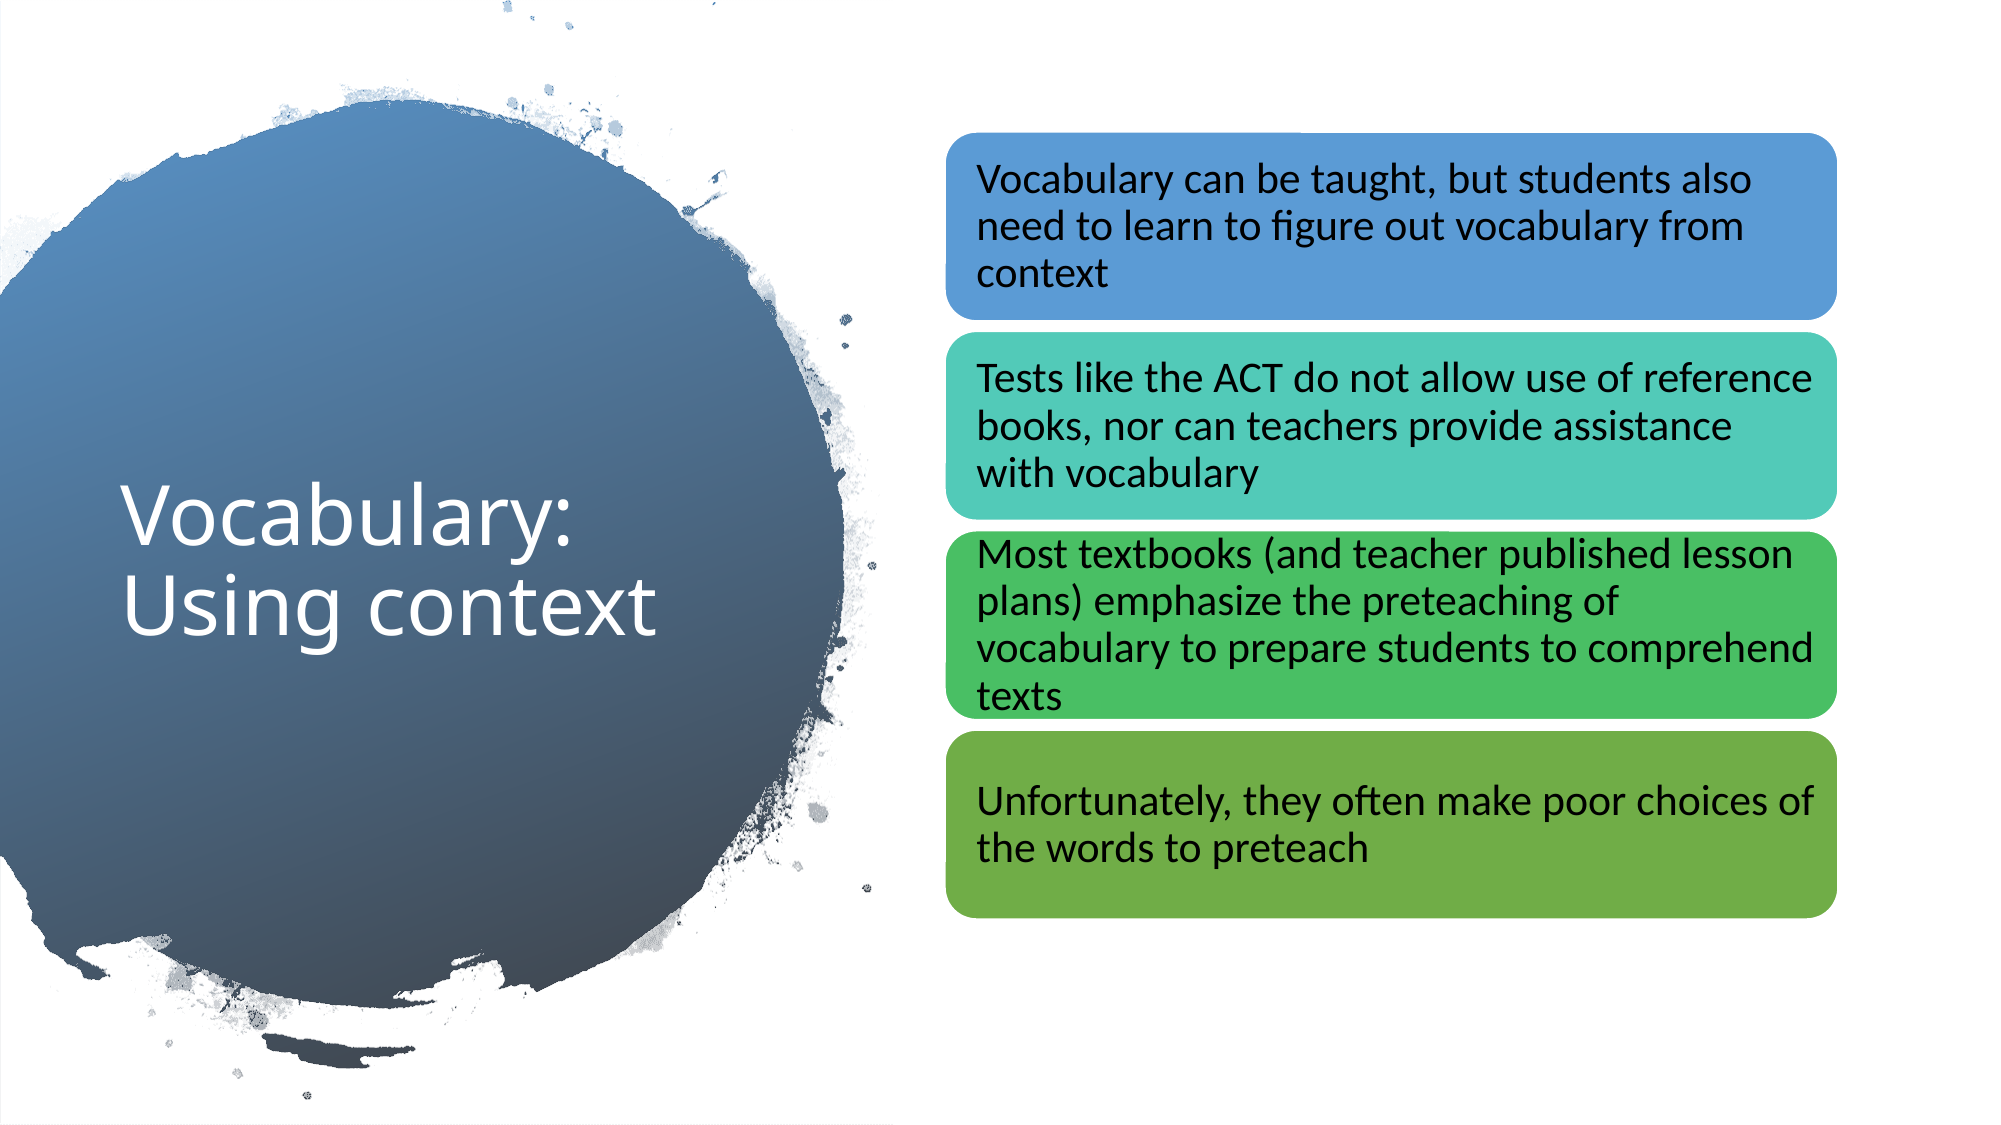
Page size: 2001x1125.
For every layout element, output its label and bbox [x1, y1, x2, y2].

picture [0, 0, 2000, 1125]
list [944, 82, 1839, 969]
